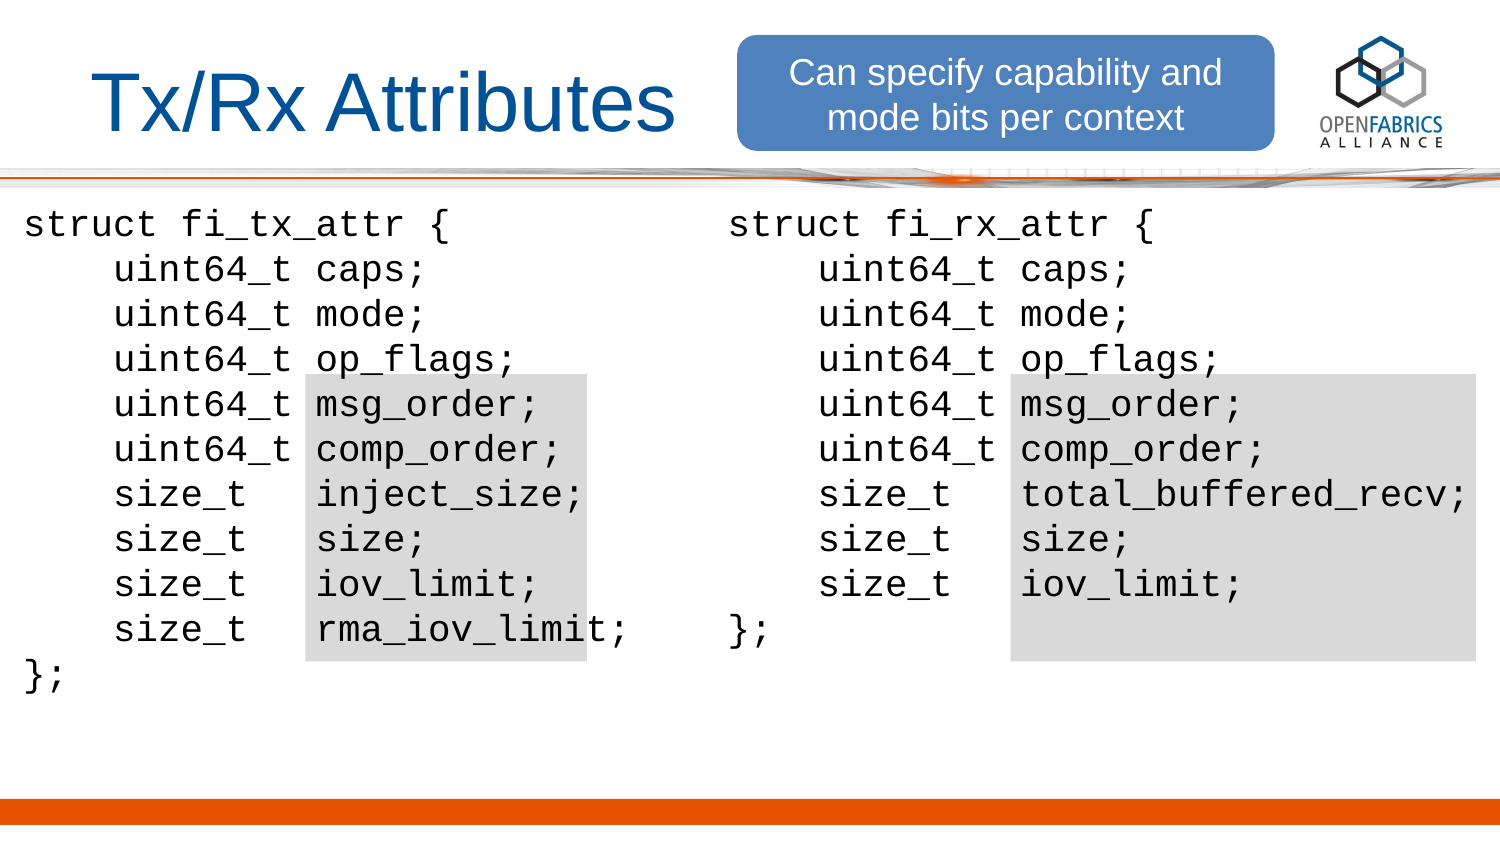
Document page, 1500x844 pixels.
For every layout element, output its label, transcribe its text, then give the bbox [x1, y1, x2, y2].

title Tx/Rx Attributes [75, 28, 1300, 169]
text_box Can specify capability and mode bits per context [737, 34, 1275, 151]
picture [0, 180, 1500, 188]
list struct fi_rx_attr { uint64_t caps; uint64_t mode; uint64_t op_flags; uint64_t msg_order; uint64_t comp_order; size_t total_buffered_recv; size_t size; size_t iov_limit; }; [712, 184, 1490, 742]
list struct fi_tx_attr { uint64_t caps; uint64_t mode; uint64_t op_flags; uint64_t msg_order; uint64_t comp_order; size_t inject_size; size_t size; size_t iov_limit; size_t rma_iov_limit; }; [8, 184, 712, 742]
picture [1312, 28, 1449, 164]
picture [0, 168, 1500, 177]
